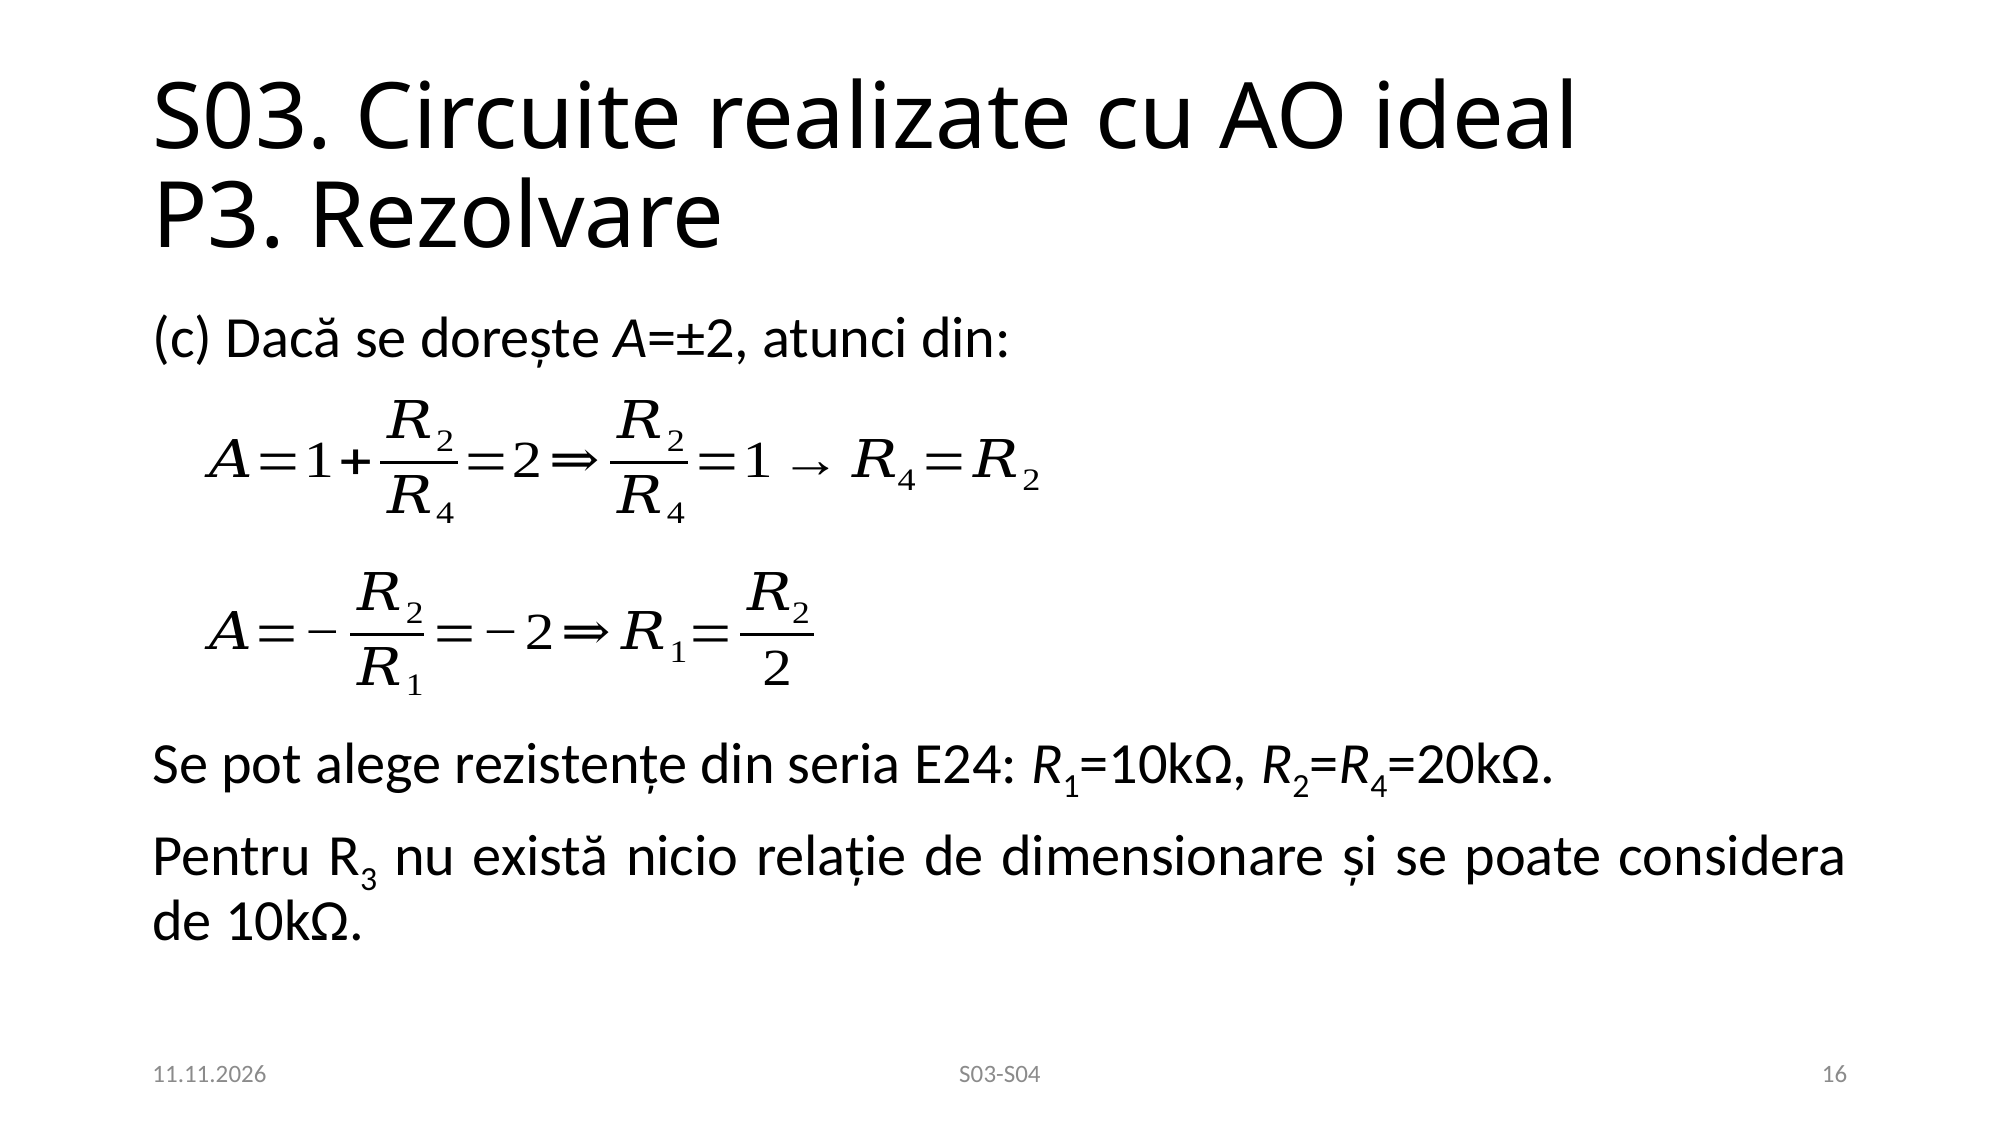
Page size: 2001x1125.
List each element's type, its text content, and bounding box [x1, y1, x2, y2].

list (c) Dacă se dorește A=±2, atunci din: Se pot alege rezistențe din seria E24: R1=10kΩ, R2=R4=20kΩ. Pentru R3 nu există nicio relație de dimensionare și se poate considera de 10kΩ. [137, 299, 1863, 1014]
footer S03-S04 [662, 1042, 1338, 1103]
slide_number 16 [1412, 1042, 1863, 1103]
title S03. Circuite realizate cu AO ideal P3. Rezolvare [137, 59, 1863, 278]
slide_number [137, 1042, 588, 1103]
